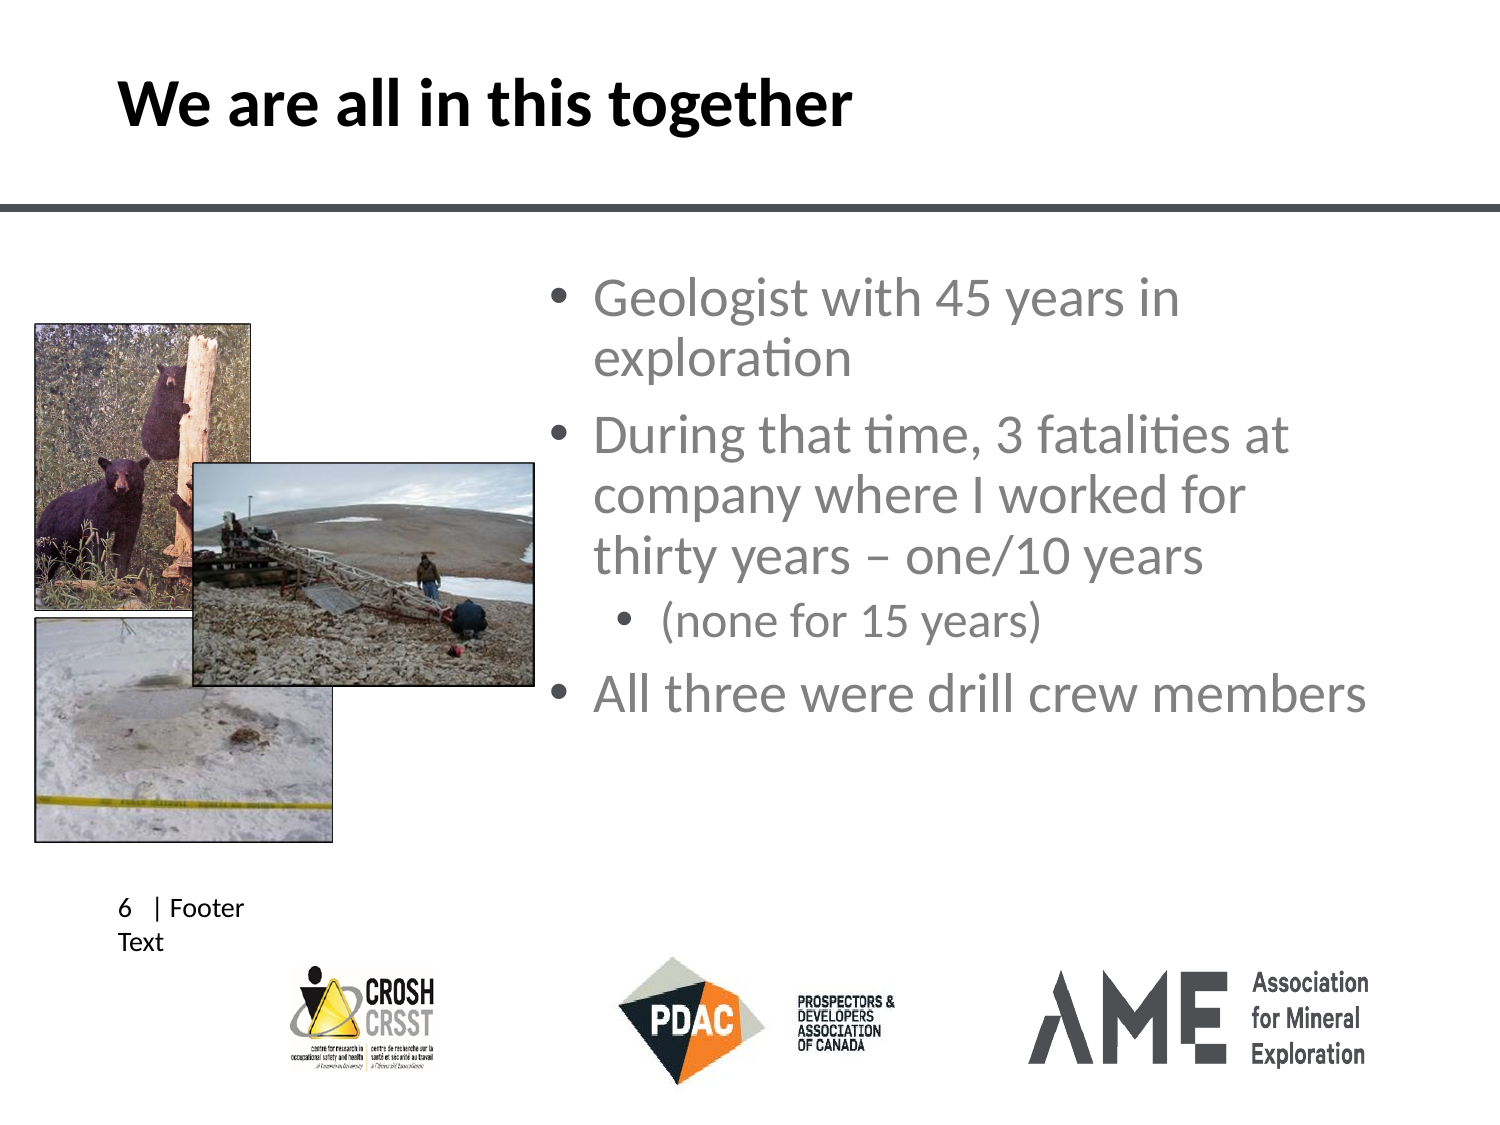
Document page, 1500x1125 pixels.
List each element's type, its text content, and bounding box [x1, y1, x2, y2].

slide_number 6 | Footer Text [103, 882, 295, 928]
list Geologist with 45 years in exploration During that time, 3 fatalities at company where I worked for thirty years – one/10 years (none for 15 years) All three were drill crew members [534, 260, 1397, 936]
title We are all in this together [103, 59, 1397, 194]
picture [290, 966, 434, 1072]
picture [612, 936, 923, 1125]
picture [34, 323, 535, 843]
picture [1028, 969, 1368, 1069]
